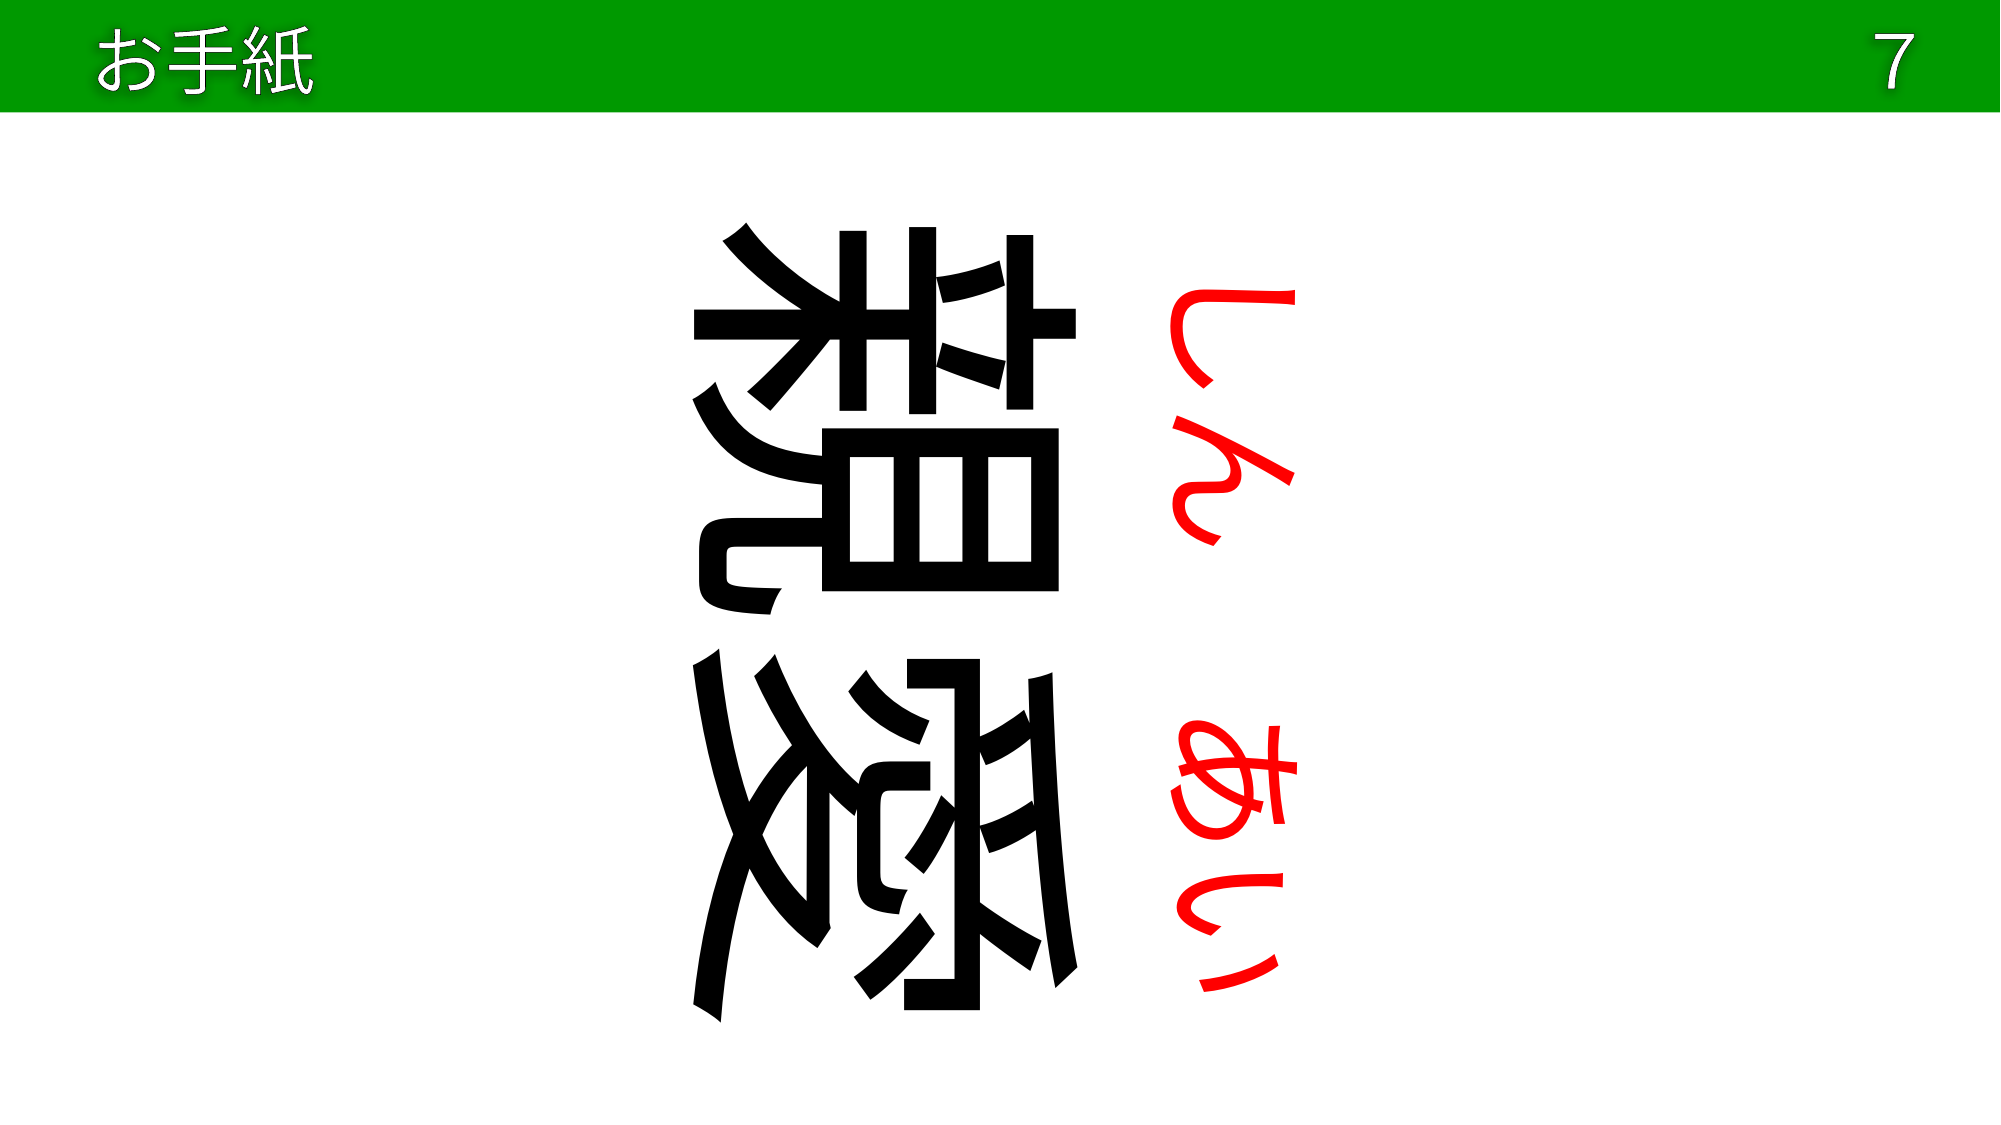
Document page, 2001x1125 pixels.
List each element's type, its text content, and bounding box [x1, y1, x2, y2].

text_box 愛 [616, 611, 1152, 1038]
text_box お手紙 [75, 6, 1020, 112]
text_box しん [1124, 239, 1337, 558]
text_box [0, 0, 2000, 113]
text_box ７ [1842, 6, 1963, 112]
text_box あい [1124, 689, 1337, 1008]
text_box 親 [616, 195, 1152, 611]
